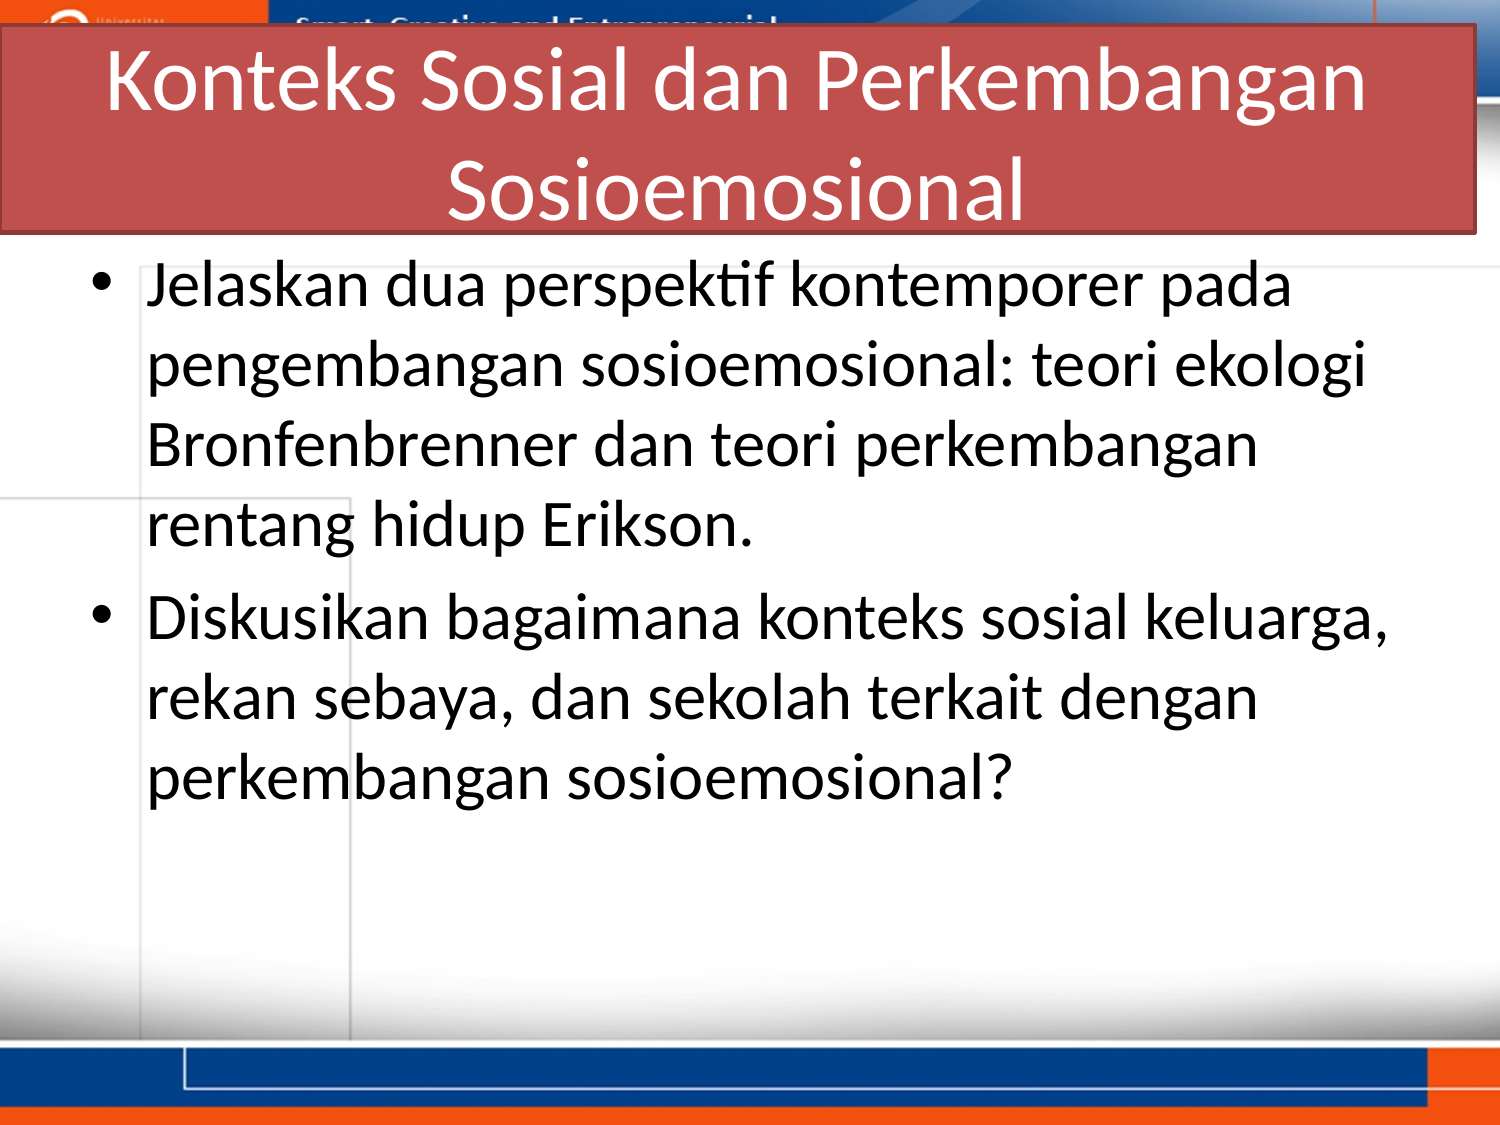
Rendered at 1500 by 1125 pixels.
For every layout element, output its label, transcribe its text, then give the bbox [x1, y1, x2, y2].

title Konteks Sosial dan Perkembangan Sosioemosional [0, 23, 1477, 235]
picture [0, 0, 1500, 1125]
list Jelaskan dua perspektif kontemporer pada pengembangan sosioemosional: teori ekologi Bronfenbrenner dan teori perkembangan rentang hidup Erikson. Diskusikan bagaimana konteks sosial keluarga, rekan sebaya, dan sekolah terkait dengan perkembangan sosioemosional? [75, 232, 1425, 1043]
